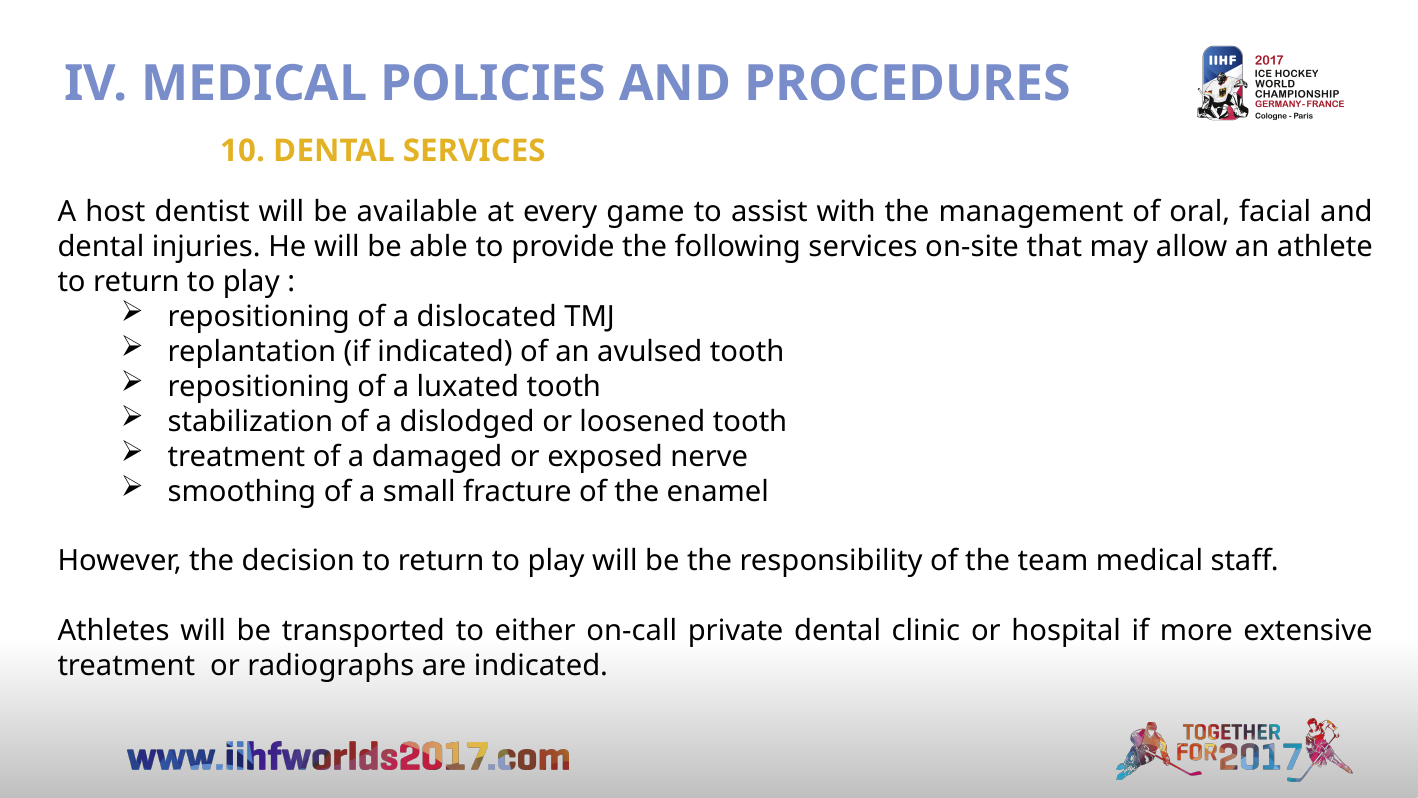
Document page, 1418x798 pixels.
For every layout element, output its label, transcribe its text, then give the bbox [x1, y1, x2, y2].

text_box A host dentist will be available at every game to assist with the management of oral, facial and dental injuries. He will be able to provide the following services on-site that may allow an athlete to return to play : repositioning of a dislocated TMJ replantation (if indicated) of an avulsed tooth repositioning of a luxated tooth stabilization of a dislodged or loosened tooth treatment of a damaged or exposed nerve smoothing of a small fracture of the enamel However, the decision to return to play will be the responsibility of the team medical staff. Athletes will be transported to either on-call private dental clinic or hospital if more extensive treatment or radiographs are indicated. [42, 184, 1390, 689]
text_box IV. MEDICAL POLICIES AND PROCEDURES [64, 44, 1099, 117]
picture [1194, 44, 1347, 122]
picture [1116, 718, 1353, 782]
picture [127, 741, 569, 770]
text_box 10. DENTAL SERVICES [205, 122, 766, 175]
